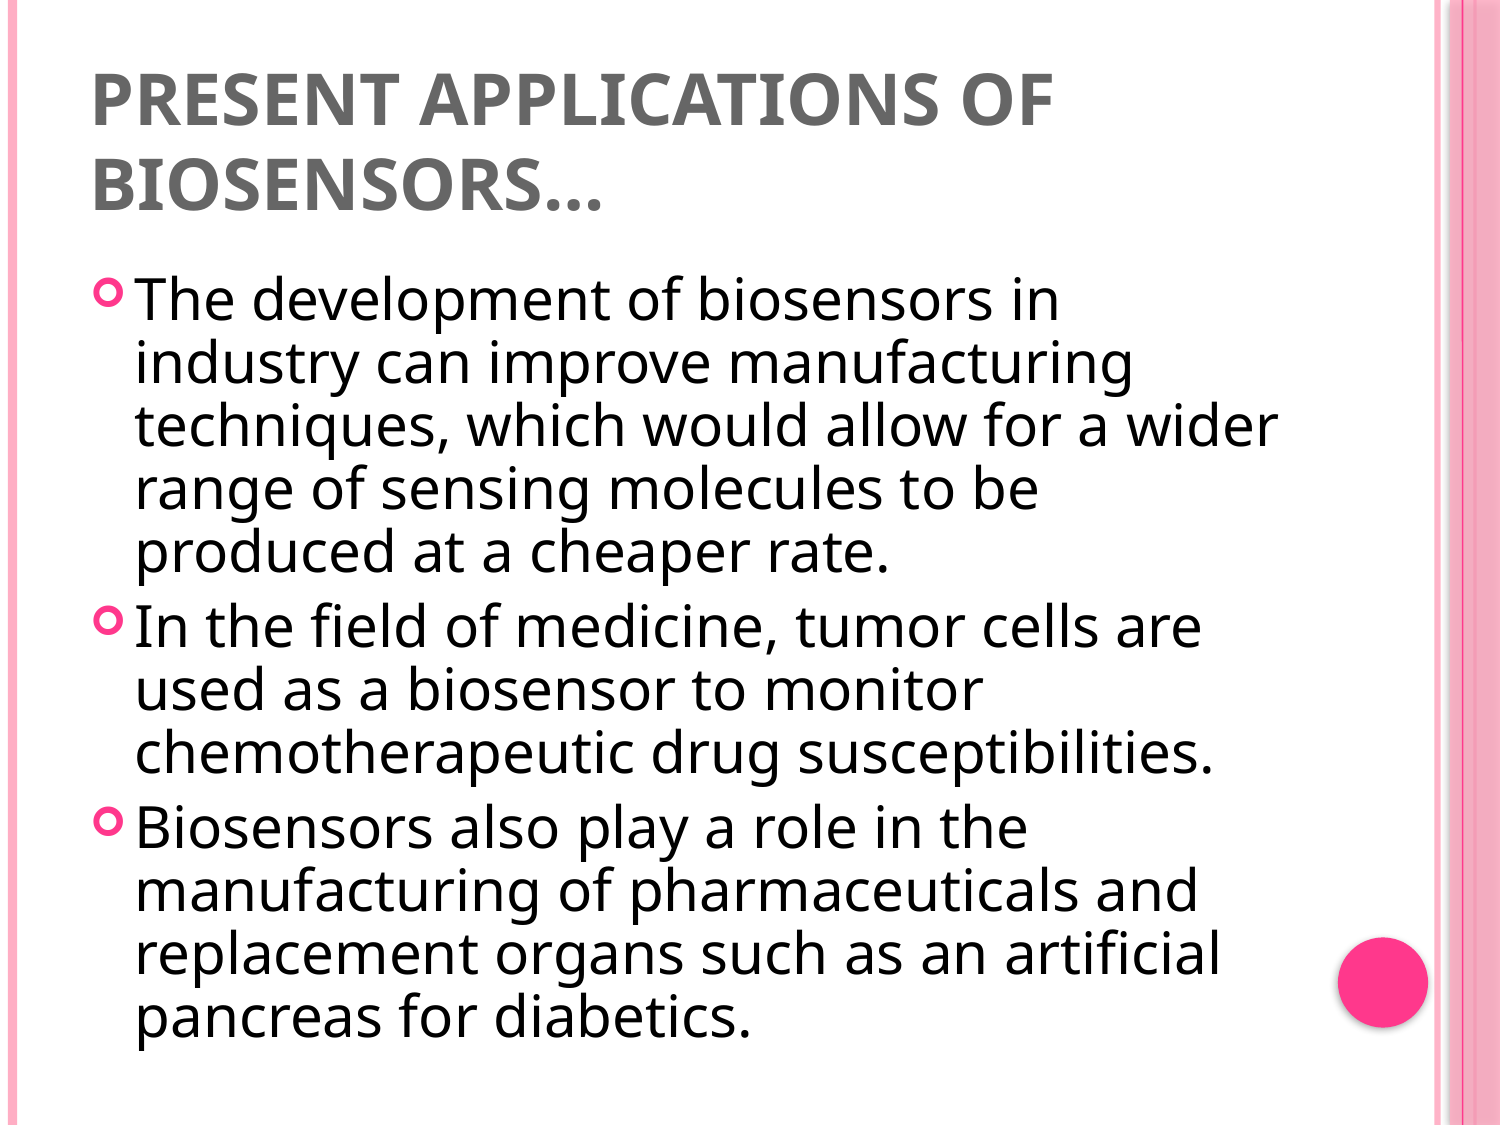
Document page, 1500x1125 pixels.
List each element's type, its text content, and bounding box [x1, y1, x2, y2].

list The development of biosensors in industry can improve manufacturing techniques, which would allow for a wider range of sensing molecules to be produced at a cheaper rate. In the field of medicine, tumor cells are used as a biosensor to monitor chemotherapeutic drug susceptibilities. Biosensors also play a role in the manufacturing of pharmaceuticals and replacement organs such as an artificial pancreas for diabetics. [74, 262, 1301, 1063]
title Present Applications of Biosensors… [75, 45, 1300, 233]
